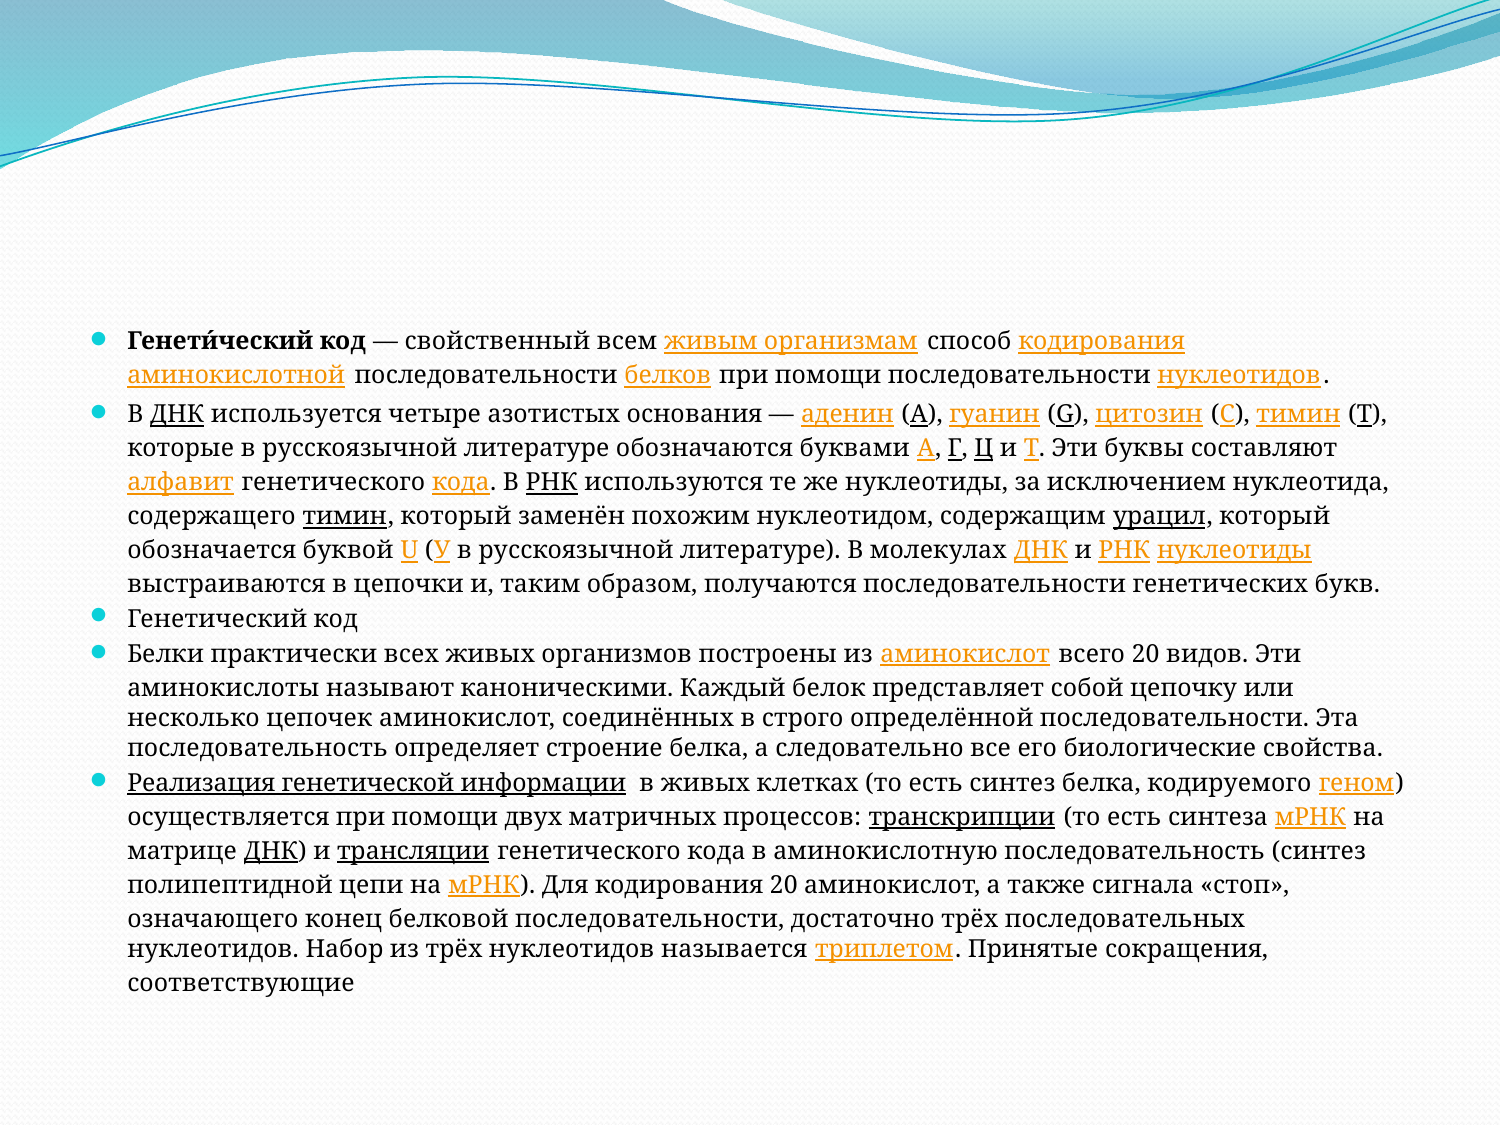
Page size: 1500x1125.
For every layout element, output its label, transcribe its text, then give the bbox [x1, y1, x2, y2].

list Генети́ческий код — свойственный всем живым организмам способ кодирования аминокислотной последовательности белков при помощи последовательности нуклеотидов. В ДНК используется четыре азотистых основания — аденин (А), гуанин (G), цитозин (С), тимин (T), которые в русскоязычной литературе обозначаются буквами А, Г, Ц и Т. Эти буквы составляют алфавит генетического кода. В РНК используются те же нуклеотиды, за исключением нуклеотида, содержащего тимин, который заменён похожим нуклеотидом, содержащим урацил, который обозначается буквой U (У в русскоязычной литературе). В молекулах ДНК и РНК нуклеотиды выстраиваются в цепочки и, таким образом, получаются последовательности генетических букв. Генетический код Белки практически всех живых организмов построены из аминокислот всего 20 видов. Эти аминокислоты называют каноническими. Каждый белок представляет собой цепочку или несколько цепочек аминокислот, соединённых в строго определённой последовательности. Эта последовательность определяет строение белка, а следовательно все его биологические свойства. Реализация генетической информации в живых клетках (то есть синтез белка, кодируемого геном) осуществляется при помощи двух матричных процессов: транскрипции (то есть синтеза мРНК на матрице ДНК) и трансляции генетического кода в аминокислотную последовательность (синтез полипептидной цепи на мРНК). Для кодирования 20 аминокислот, а также сигнала «стоп», означающего конец белковой последовательности, достаточно трёх последовательных нуклеотидов. Набор из трёх нуклеотидов называется триплетом. Принятые сокращения, соответствующие [75, 317, 1425, 1038]
